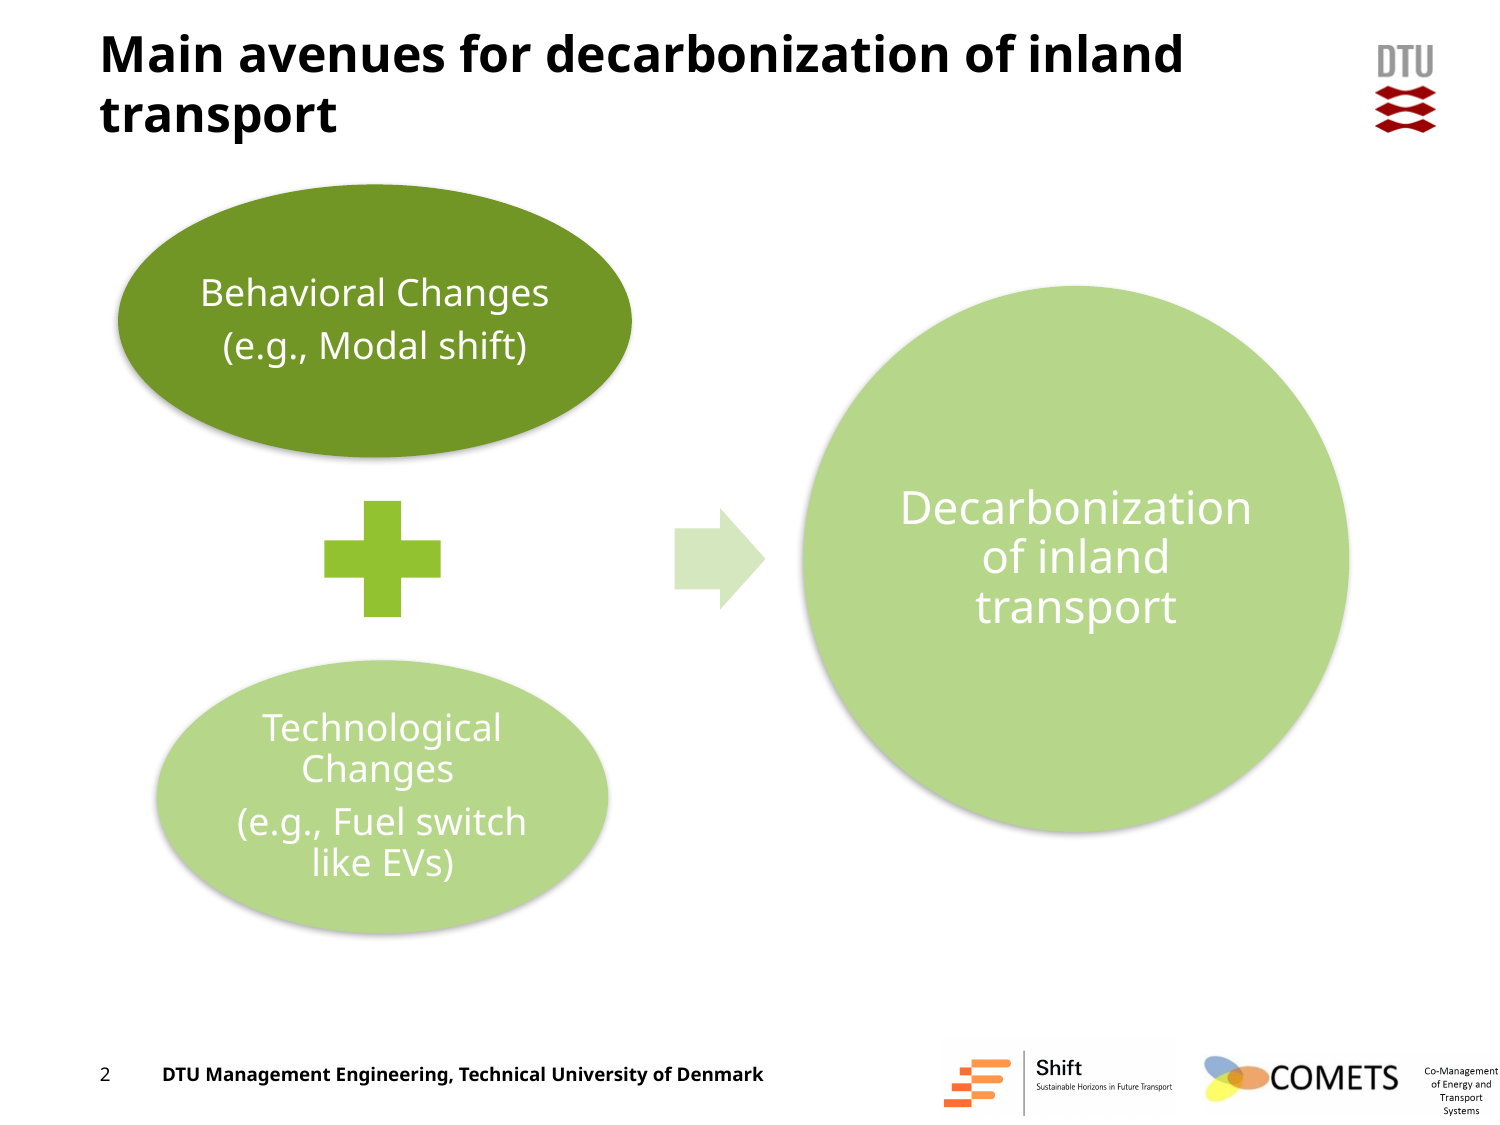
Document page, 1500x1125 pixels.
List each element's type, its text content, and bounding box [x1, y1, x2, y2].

slide_number 2 [99, 1062, 151, 1113]
picture [1202, 1054, 1499, 1118]
picture [1375, 45, 1436, 133]
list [99, 184, 1376, 934]
picture [938, 1038, 1176, 1118]
title Main avenues for decarbonization of inland transport [99, 79, 1375, 143]
